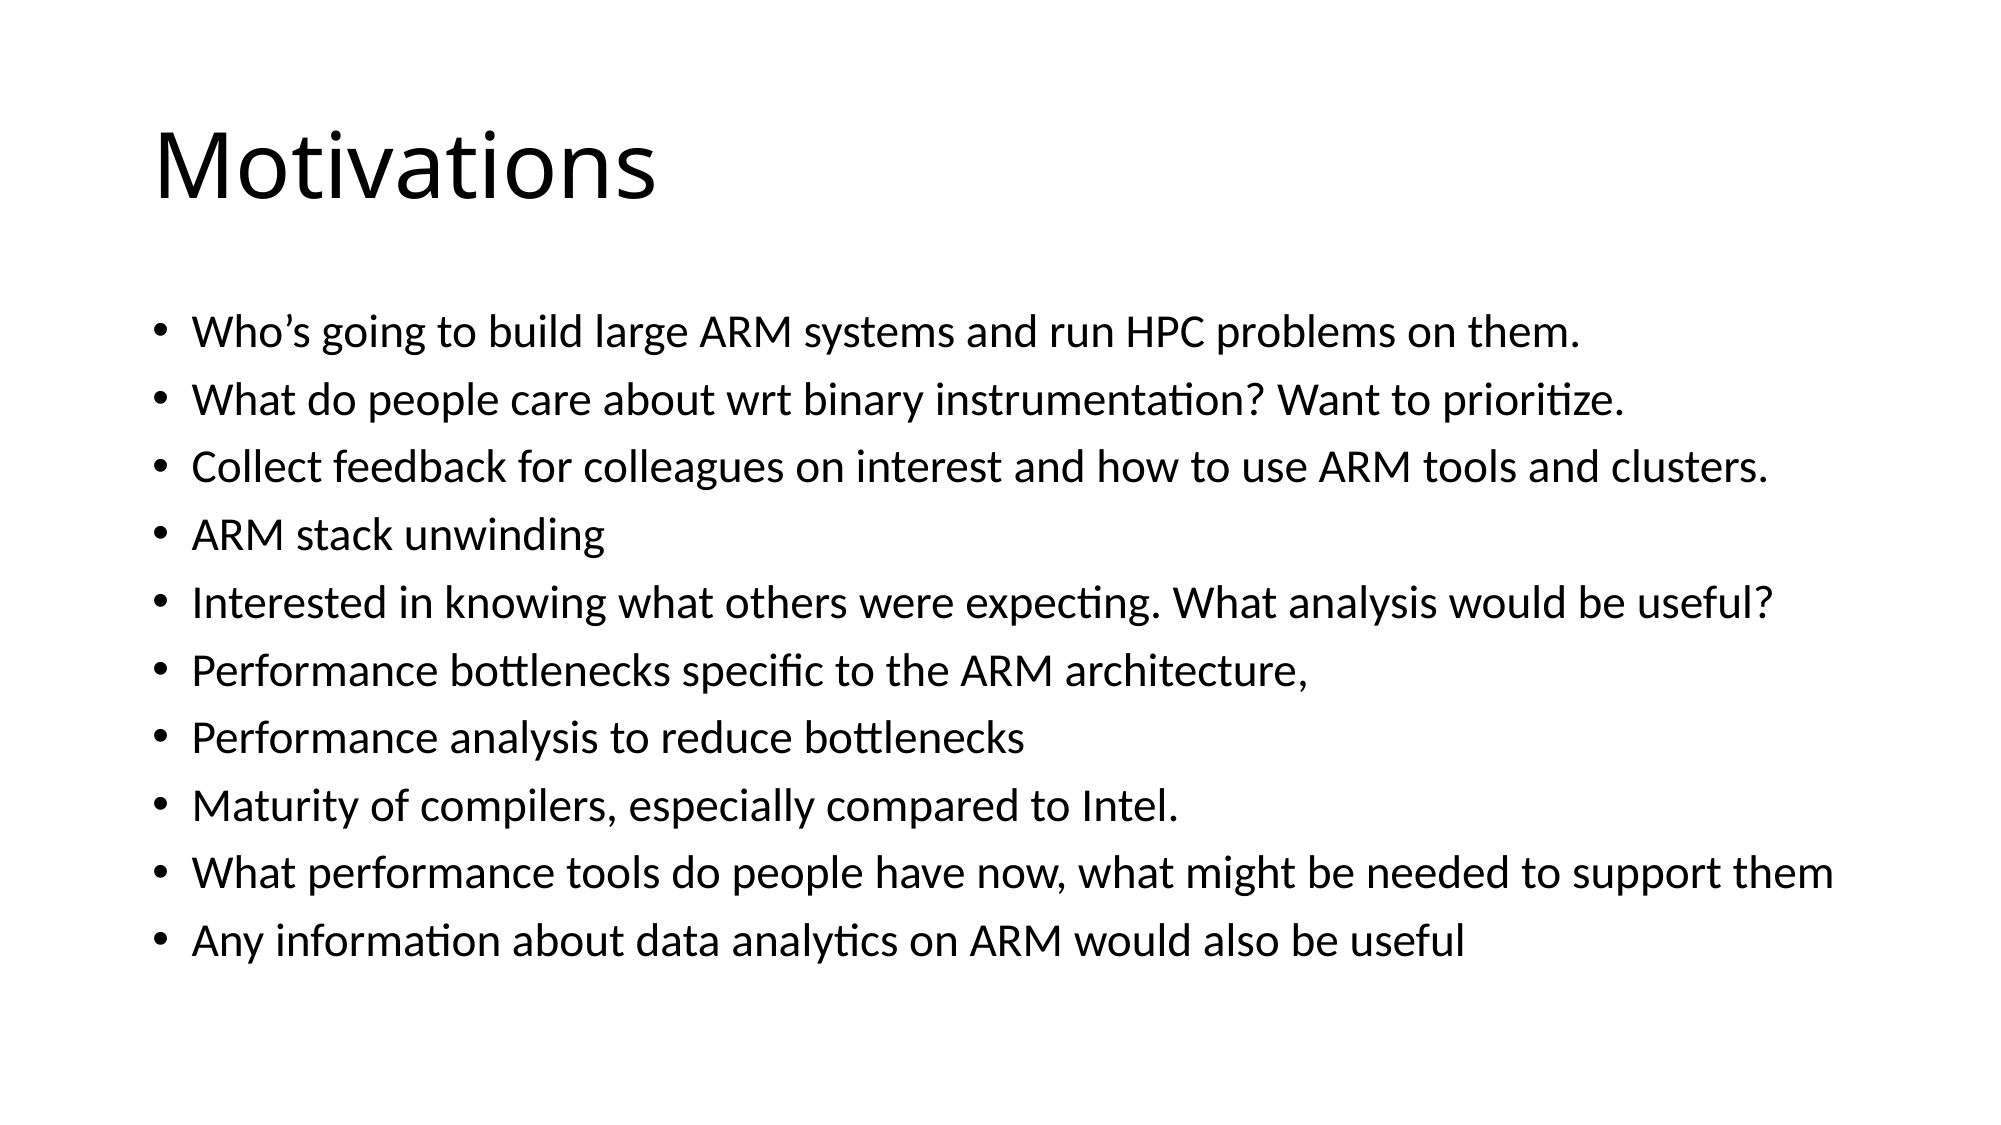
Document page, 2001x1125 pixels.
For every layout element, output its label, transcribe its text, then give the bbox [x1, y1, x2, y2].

title Motivations [137, 59, 1863, 278]
list Who’s going to build large ARM systems and run HPC problems on them. What do people care about wrt binary instrumentation? Want to prioritize. Collect feedback for colleagues on interest and how to use ARM tools and clusters. ARM stack unwinding Interested in knowing what others were expecting. What analysis would be useful? Performance bottlenecks specific to the ARM architecture, Performance analysis to reduce bottlenecks Maturity of compilers, especially compared to Intel. What performance tools do people have now, what might be needed to support them Any information about data analytics on ARM would also be useful [137, 299, 1863, 1014]
